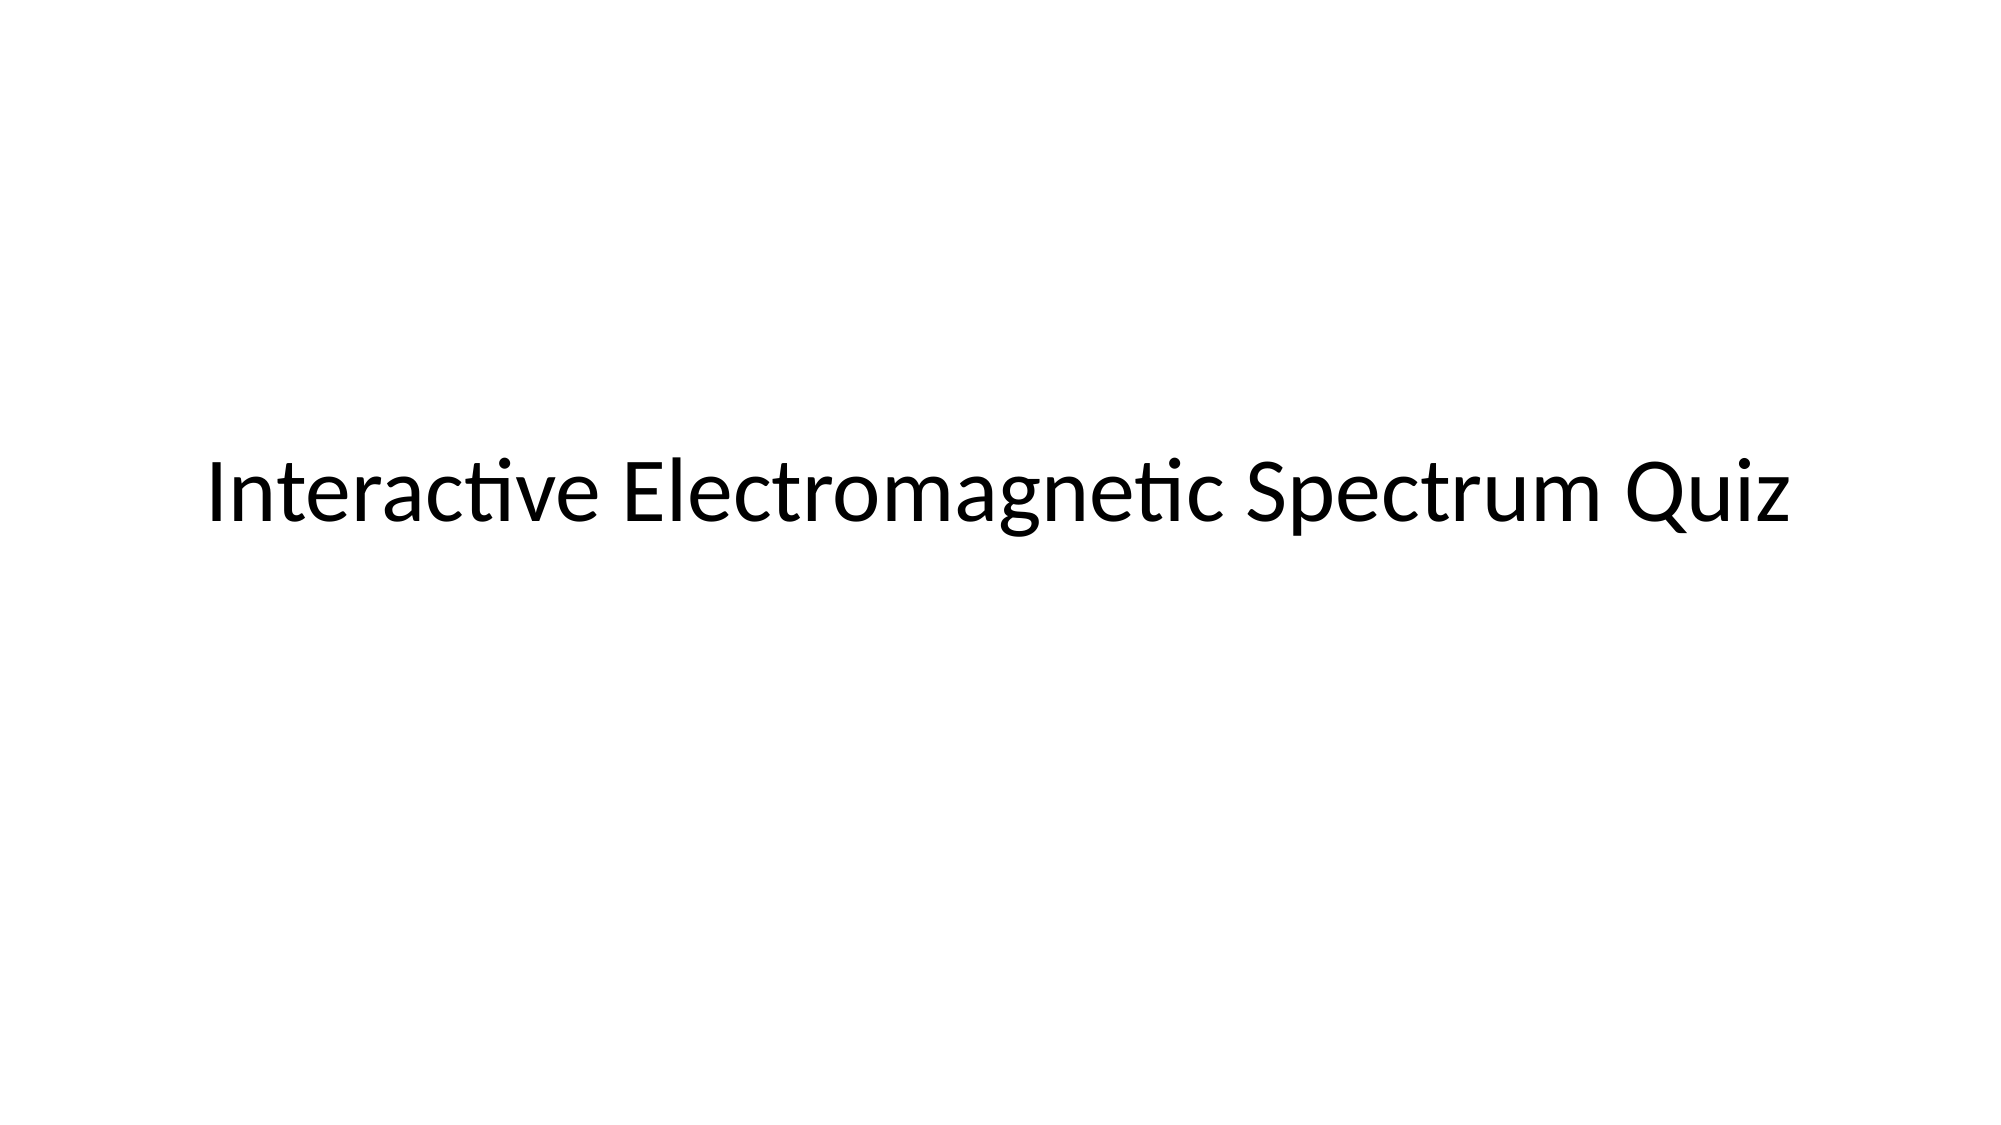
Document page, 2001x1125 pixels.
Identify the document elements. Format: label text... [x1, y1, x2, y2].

title Interactive Electromagnetic Spectrum Quiz [137, 382, 1863, 601]
